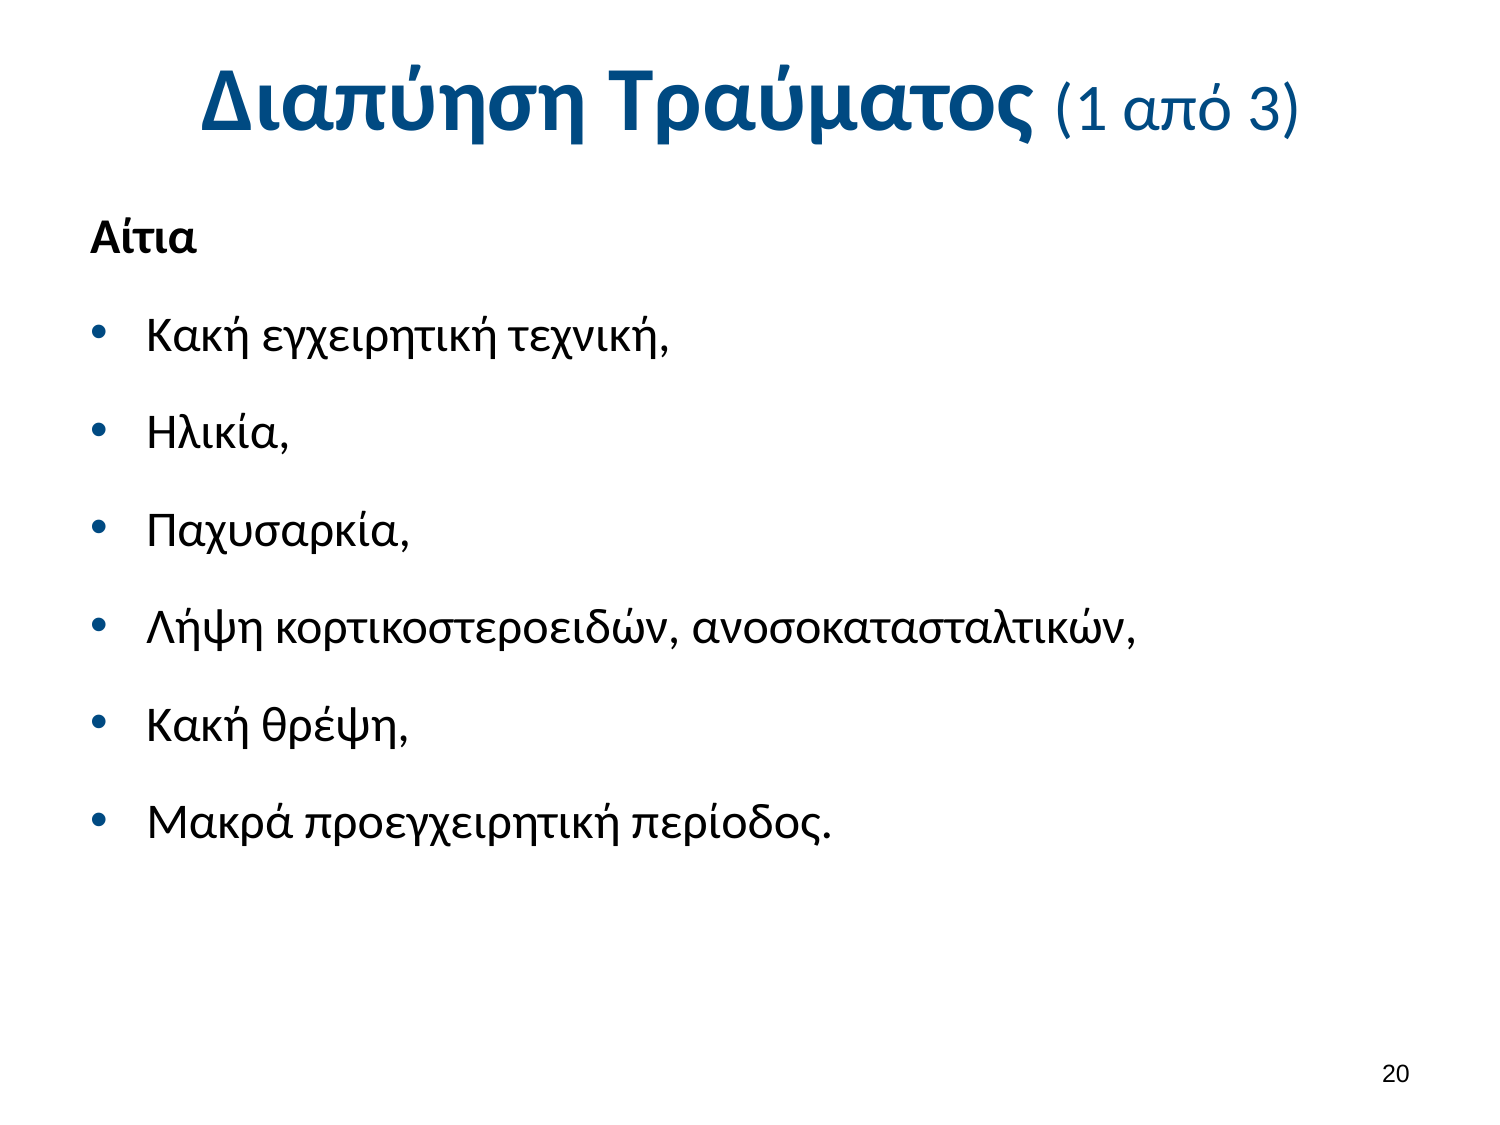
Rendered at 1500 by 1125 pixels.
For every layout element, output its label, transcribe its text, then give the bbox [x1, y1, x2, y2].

title Διαπύηση Τραύματος (1 από 3) [76, 19, 1427, 169]
list Αίτια Κακή εγχειρητική τεχνική, Ηλικία, Παχυσαρκία, Λήψη κορτικοστεροειδών, ανοσοκατασταλτικών, Κακή θρέψη, Μακρά προεγχειρητική περίοδος. [75, 196, 1425, 1024]
slide_number 19 [1074, 1042, 1425, 1103]
